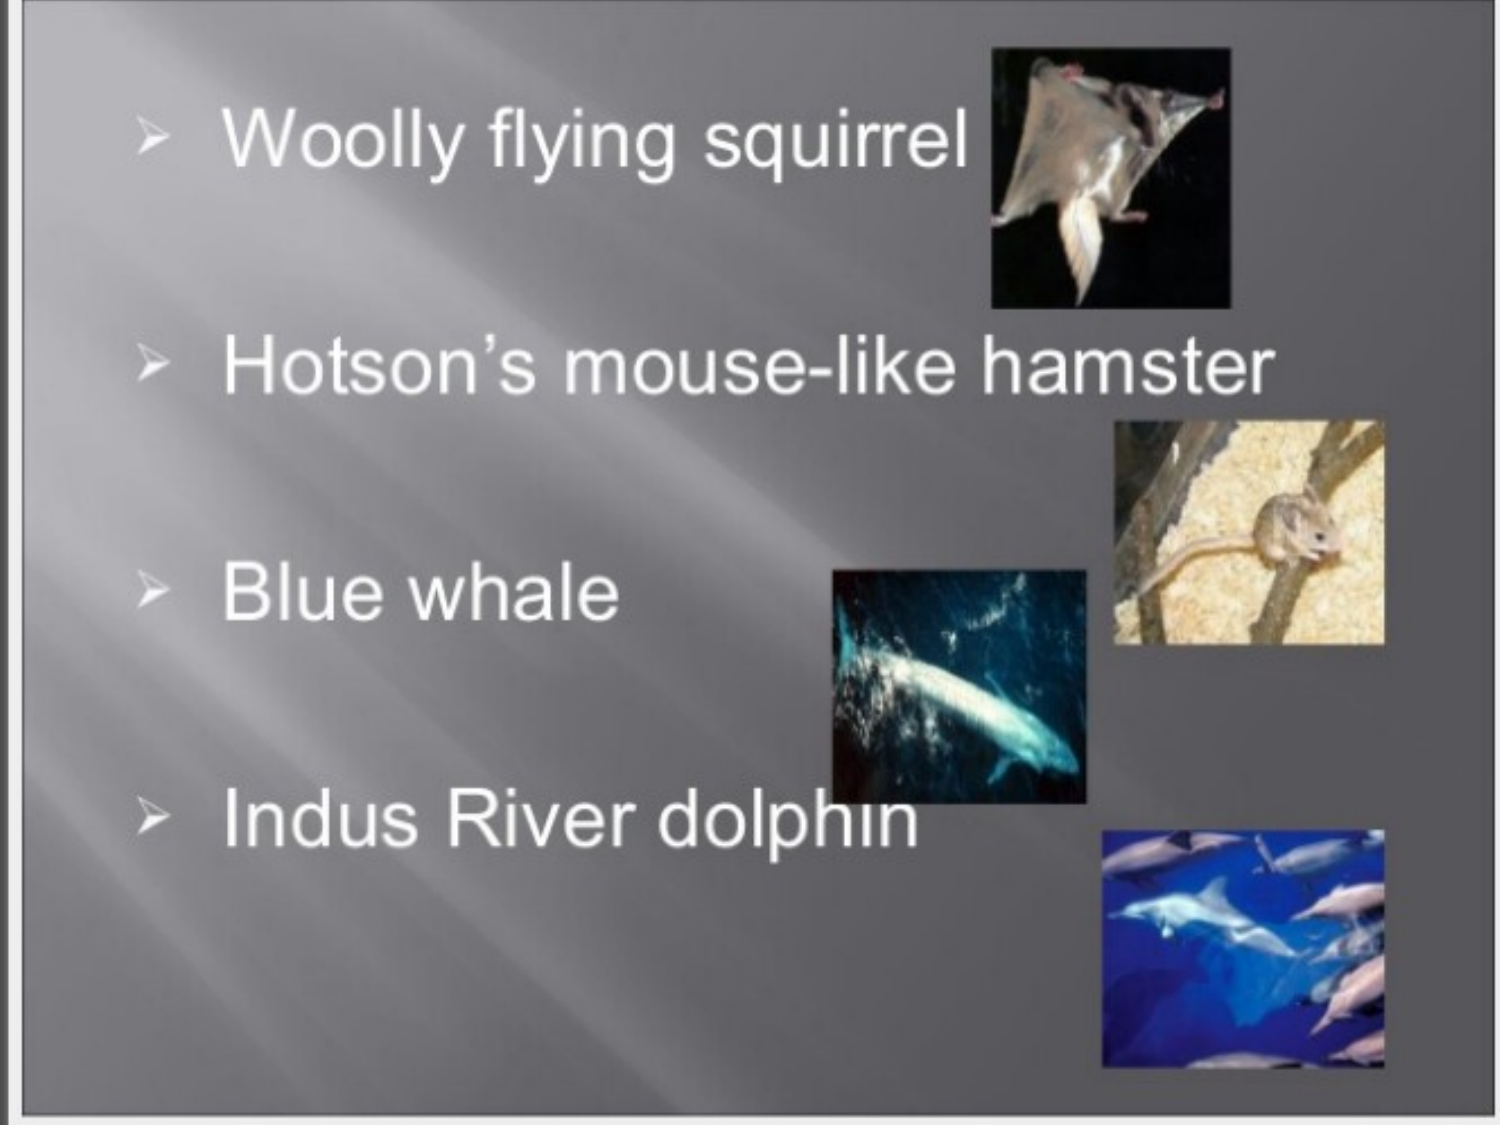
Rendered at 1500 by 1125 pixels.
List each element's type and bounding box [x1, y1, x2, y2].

list [0, 0, 1500, 1125]
